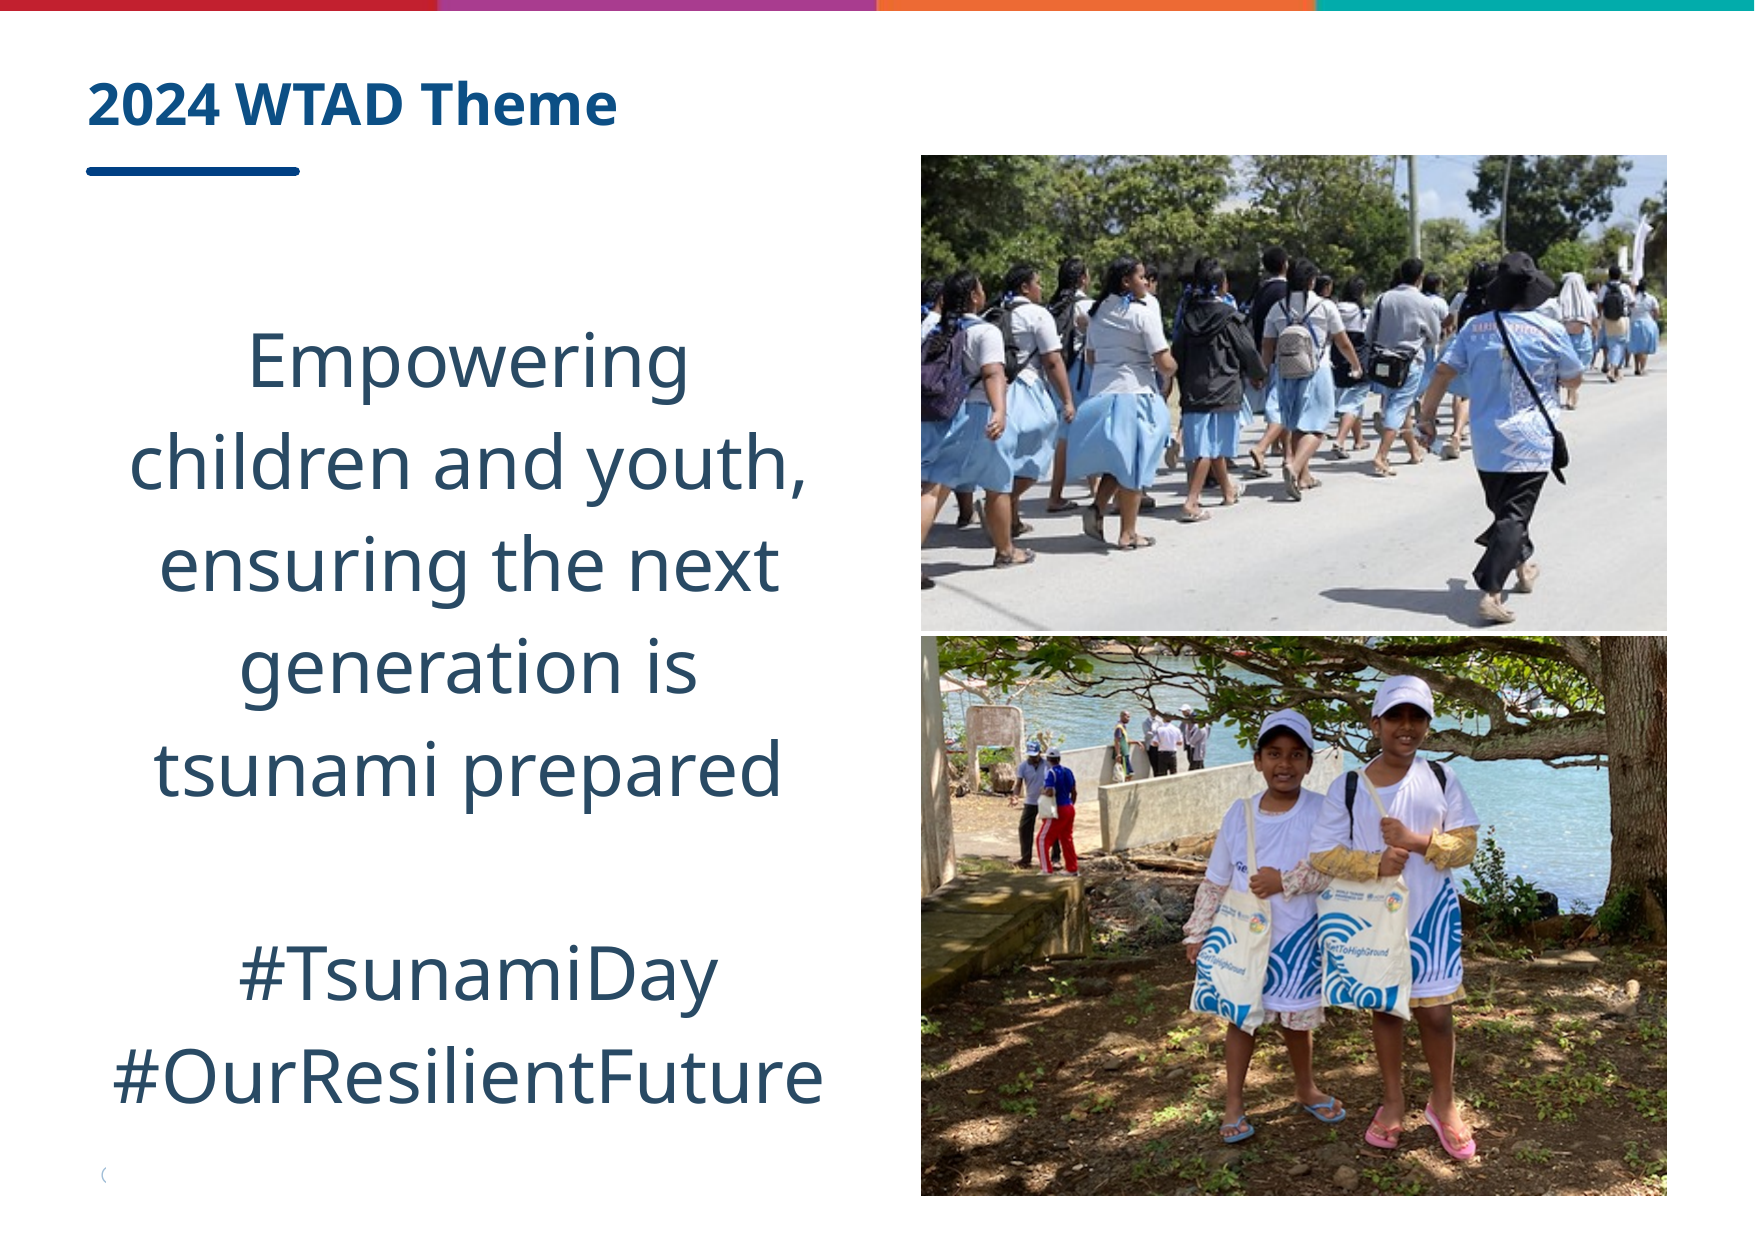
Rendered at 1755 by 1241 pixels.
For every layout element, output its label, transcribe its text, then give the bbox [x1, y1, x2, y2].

title 2024 WTAD Theme [87, 29, 1667, 175]
picture [0, 0, 1755, 11]
table_header Empowering children and youth, ensuring the next generation is tsunami prepared #TsunamiDay #OurResilientFuture [106, 304, 833, 1230]
picture [921, 155, 1667, 631]
picture [921, 636, 1667, 1196]
